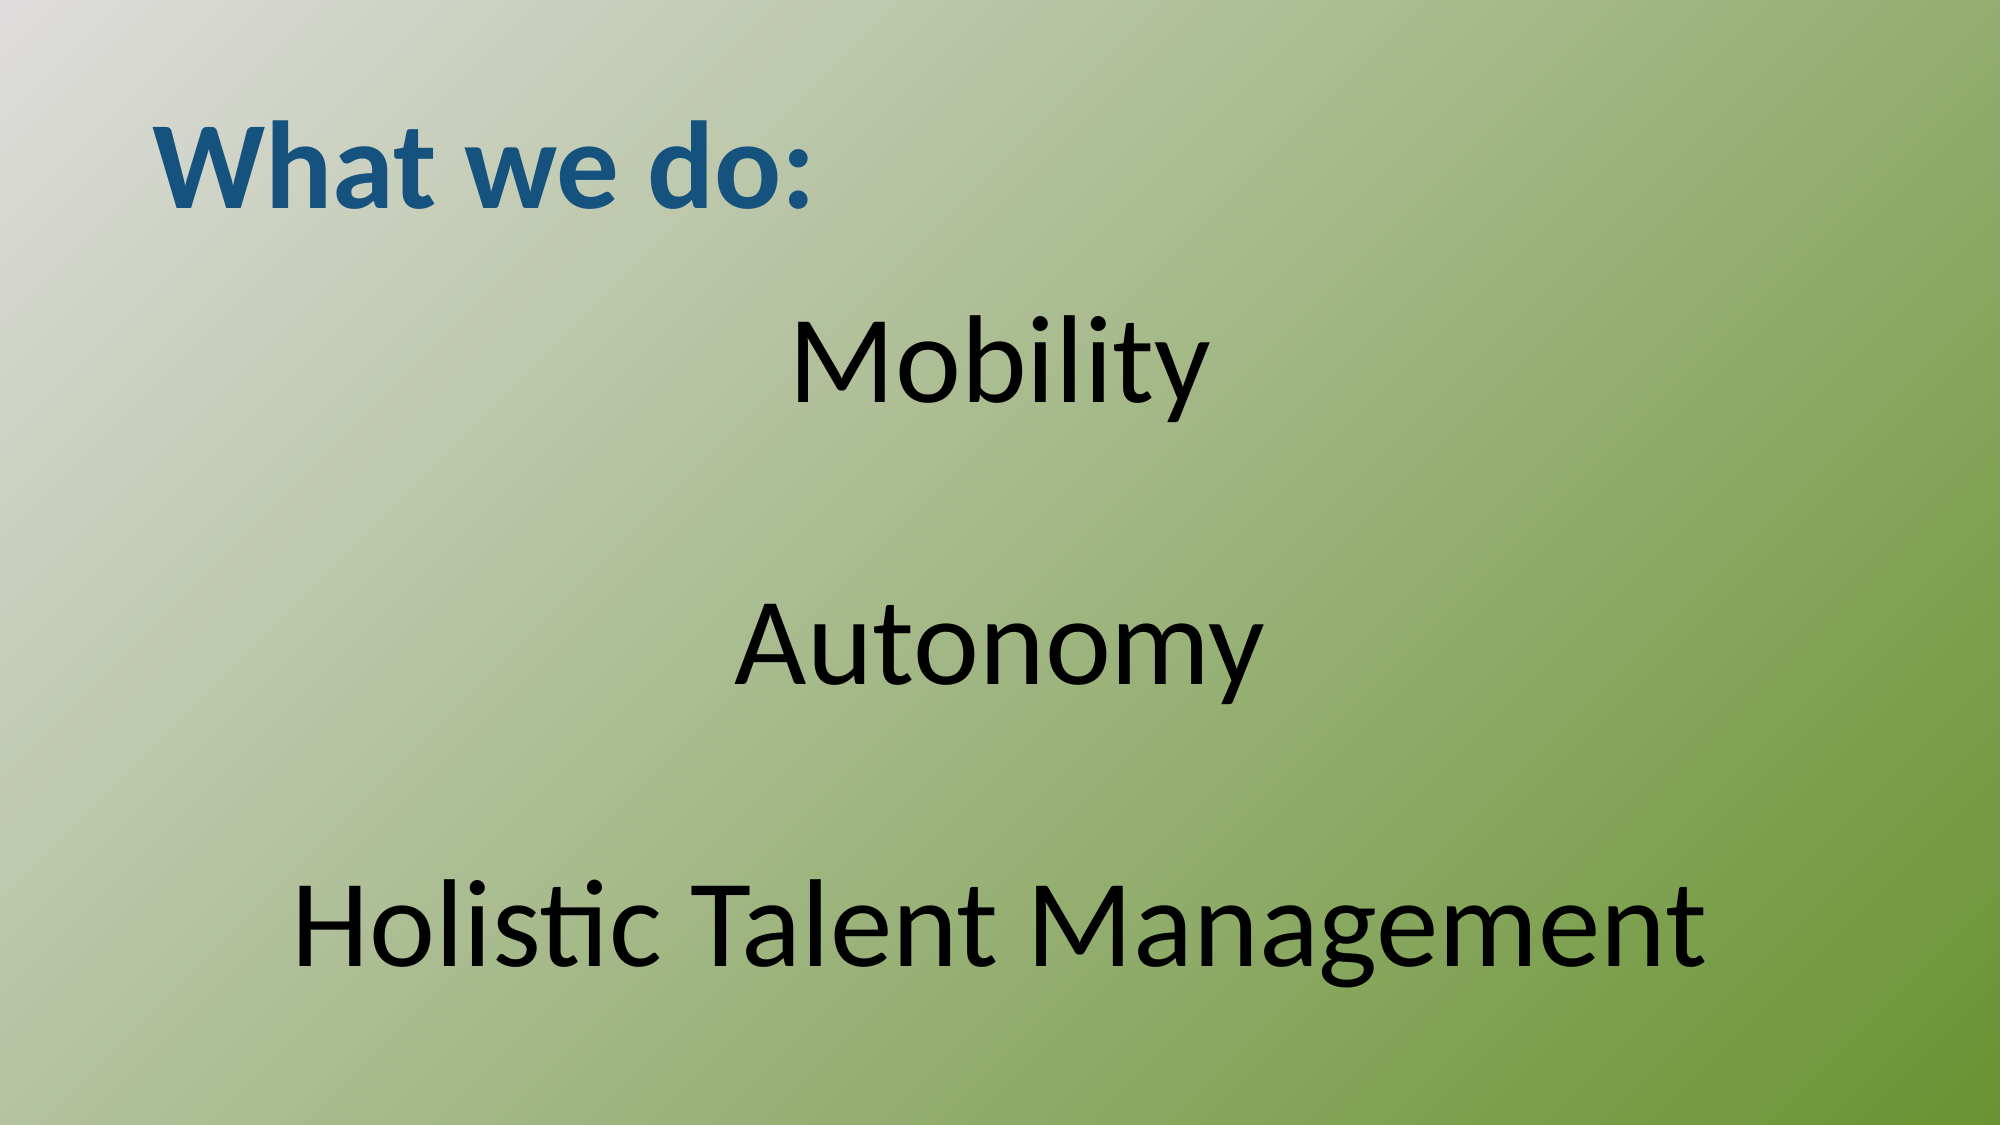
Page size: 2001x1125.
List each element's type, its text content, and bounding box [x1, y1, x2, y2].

list Mobility Autonomy Holistic Talent Management [137, 299, 1863, 1014]
title What we do: [137, 59, 1863, 278]
